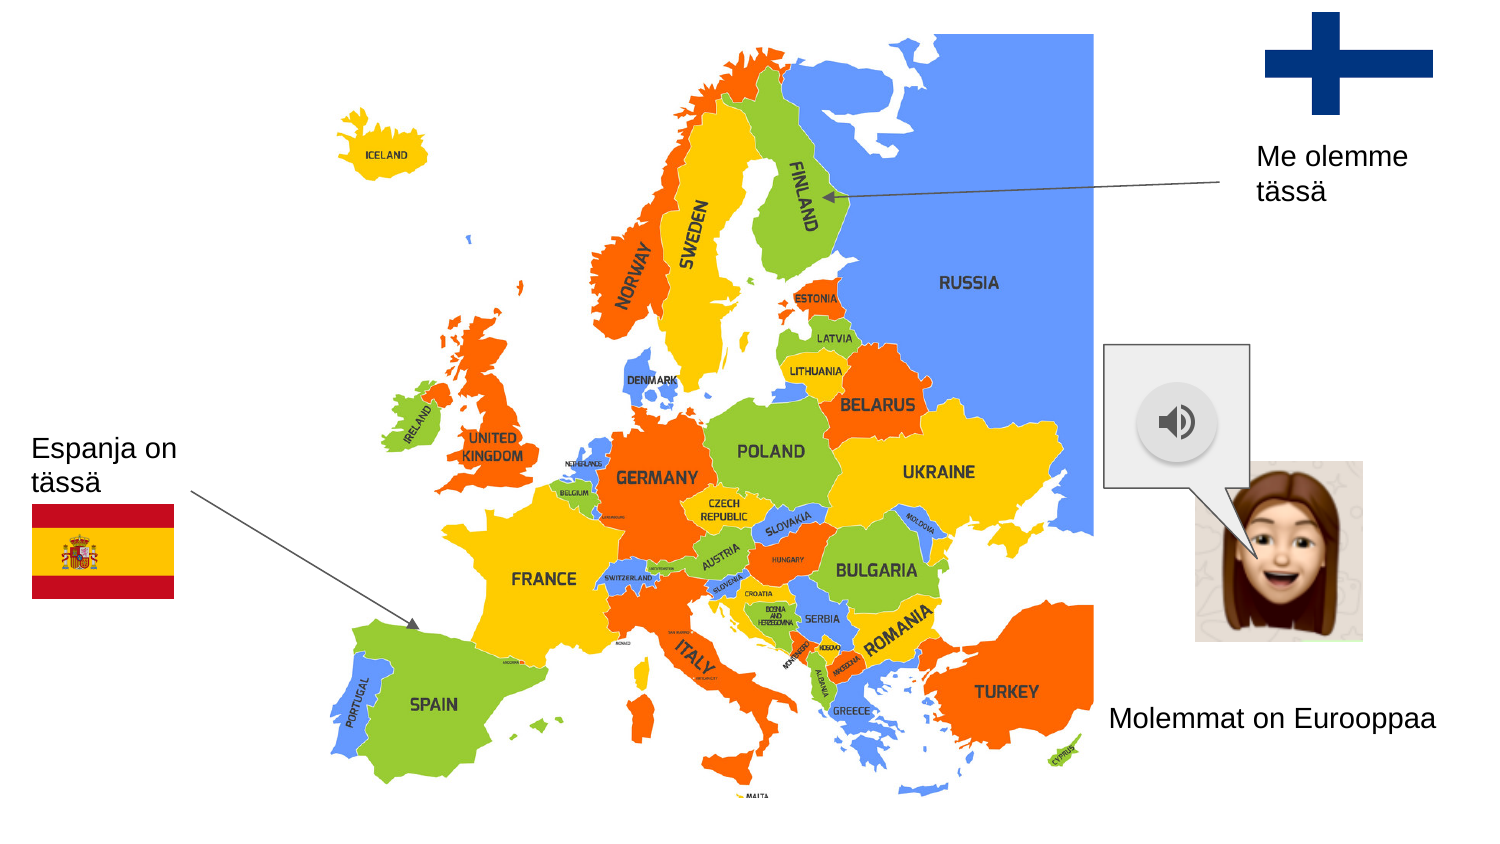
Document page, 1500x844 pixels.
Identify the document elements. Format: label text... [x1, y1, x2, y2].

picture [32, 504, 175, 599]
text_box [190, 490, 420, 630]
text_box Me olemme tässä [1241, 122, 1458, 239]
text_box Molemmat on Eurooppaa [1098, 684, 1466, 779]
text_box Espanja on tässä [16, 413, 239, 515]
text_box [821, 181, 1220, 198]
text_box [1103, 344, 1250, 490]
picture [1265, 12, 1434, 115]
picture [1129, 374, 1364, 642]
picture [329, 34, 1094, 798]
